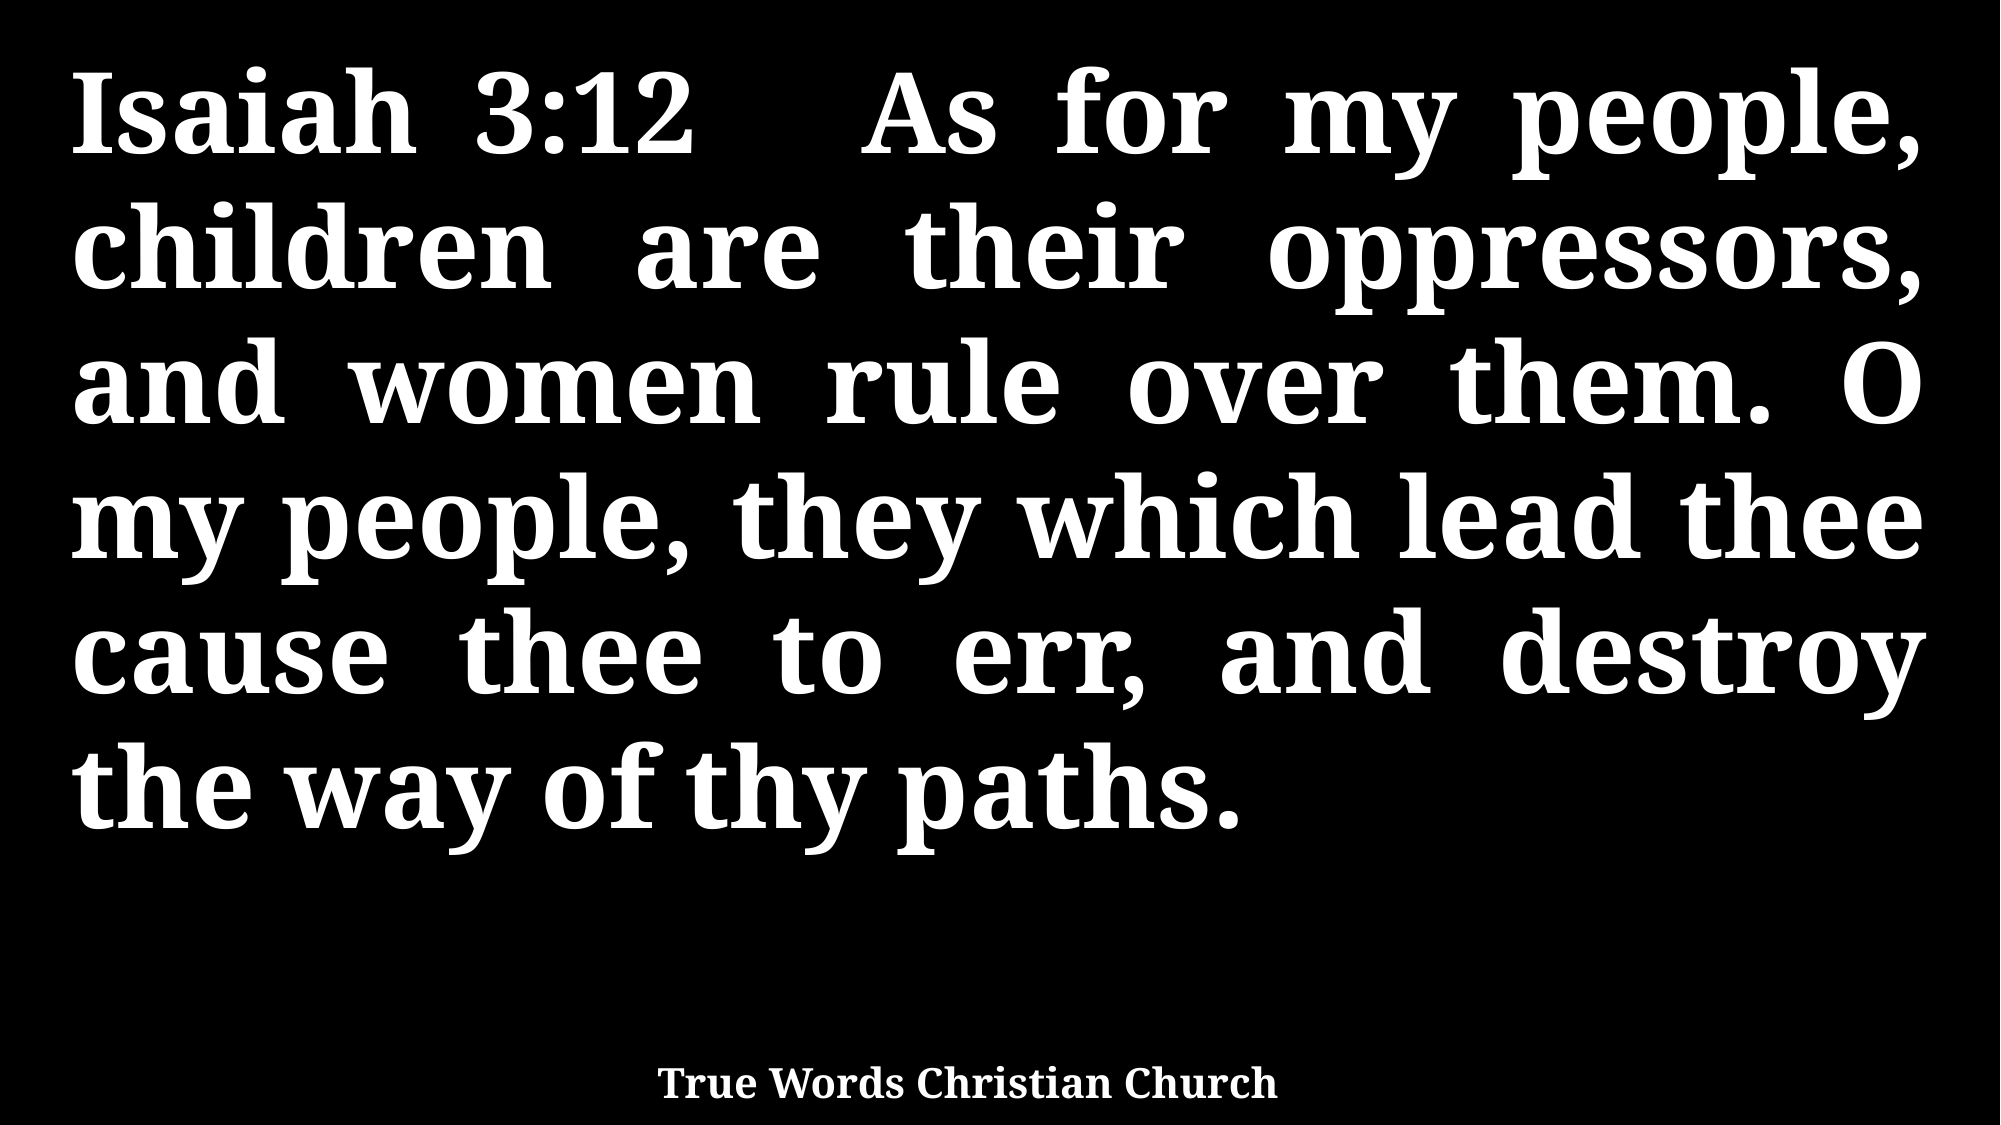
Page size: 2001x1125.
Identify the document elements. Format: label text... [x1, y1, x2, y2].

text_box Isaiah 3:12 As for my people, children are their oppressors, and women rule over them. O my people, they which lead thee cause thee to err, and destroy the way of thy paths. [55, 33, 1944, 859]
text_box True Words Christian Church [642, 1049, 1294, 1114]
